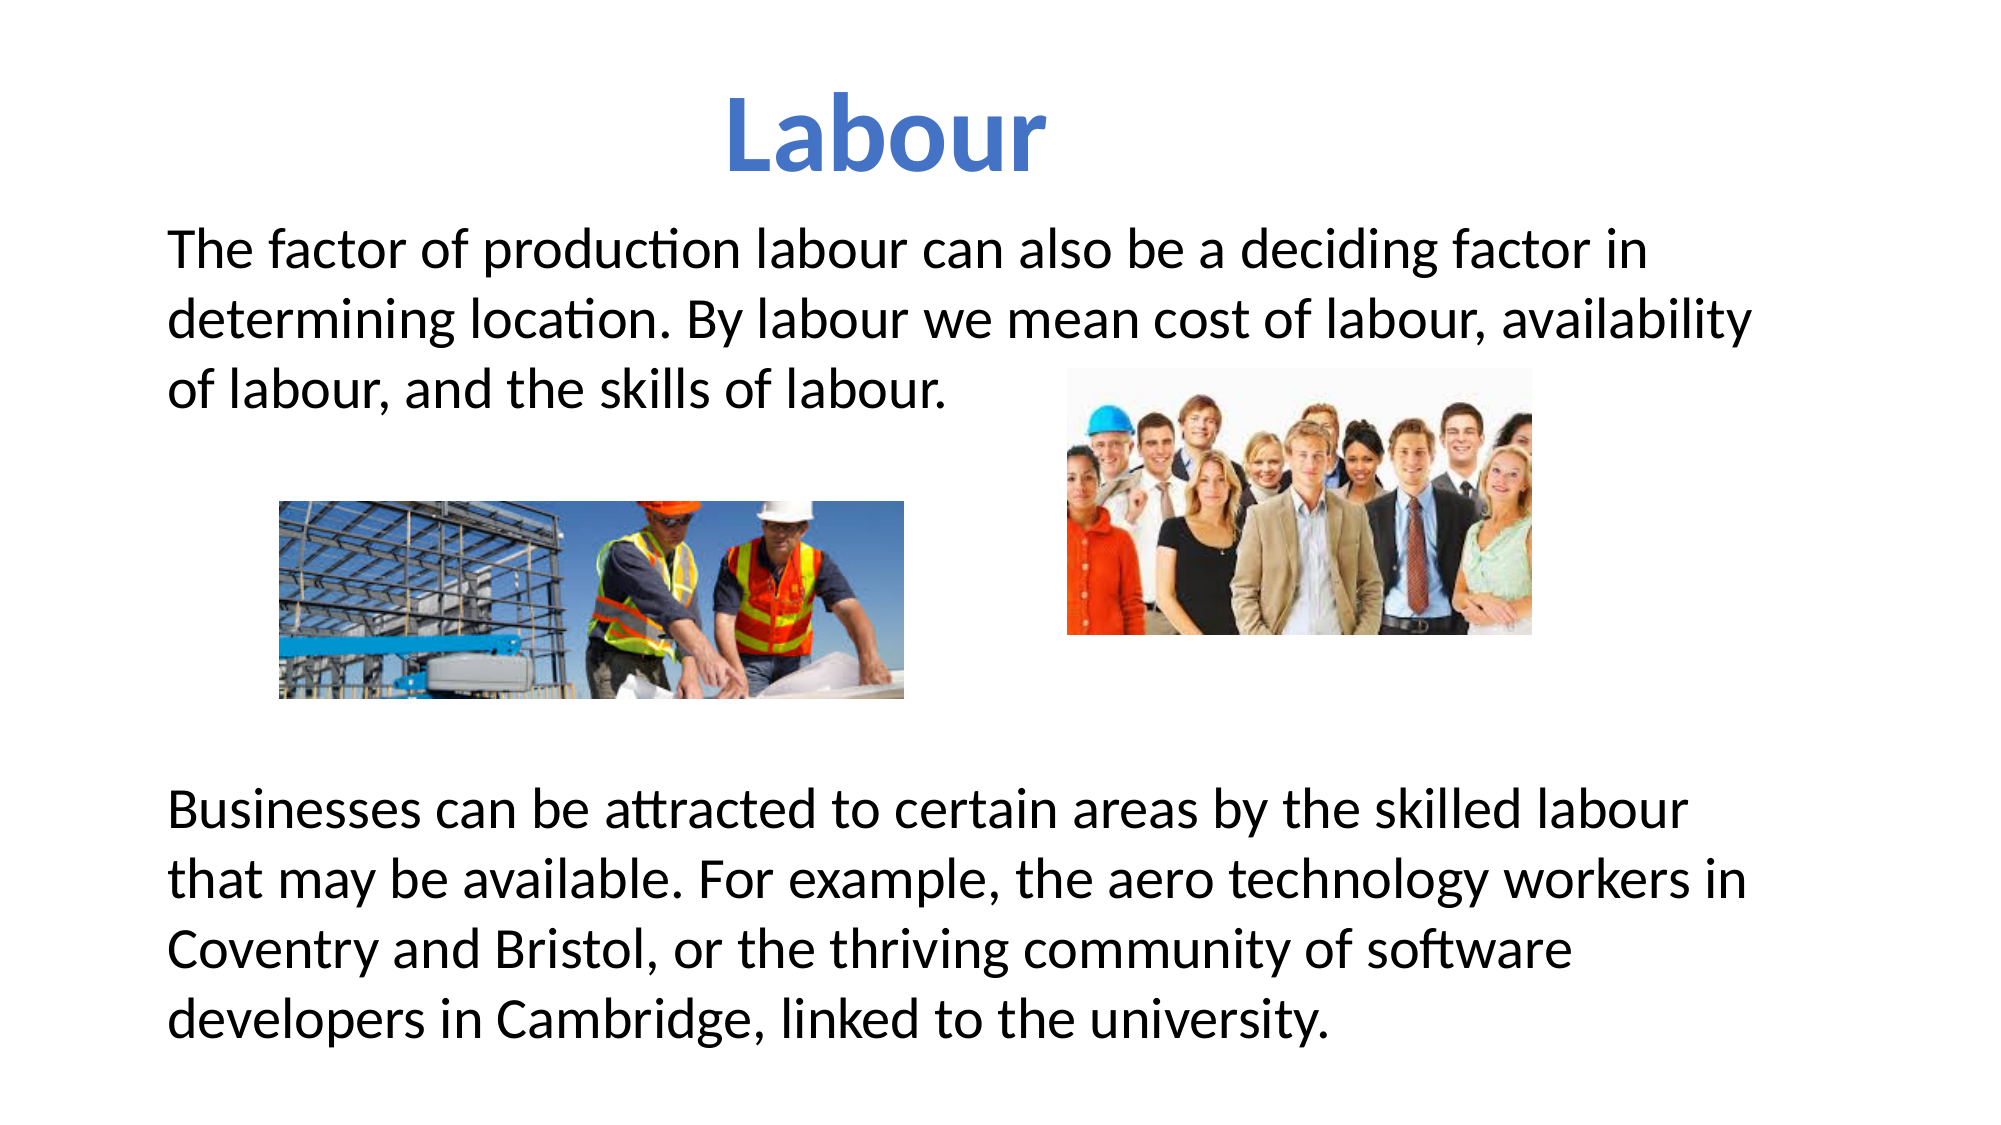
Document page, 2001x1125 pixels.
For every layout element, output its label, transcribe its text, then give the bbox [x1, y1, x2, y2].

picture [279, 501, 904, 699]
text_box The factor of production labour can also be a deciding factor in determining location. By labour we mean cost of labour, availability of labour, and the skills of labour. Businesses can be attracted to certain areas by the skilled labour that may be available. For example, the aero technology workers in Coventry and Bristol, or the thriving community of software developers in Cambridge, linked to the university. [152, 202, 1797, 1125]
text_box Labour [709, 51, 1090, 202]
picture [1067, 368, 1532, 635]
